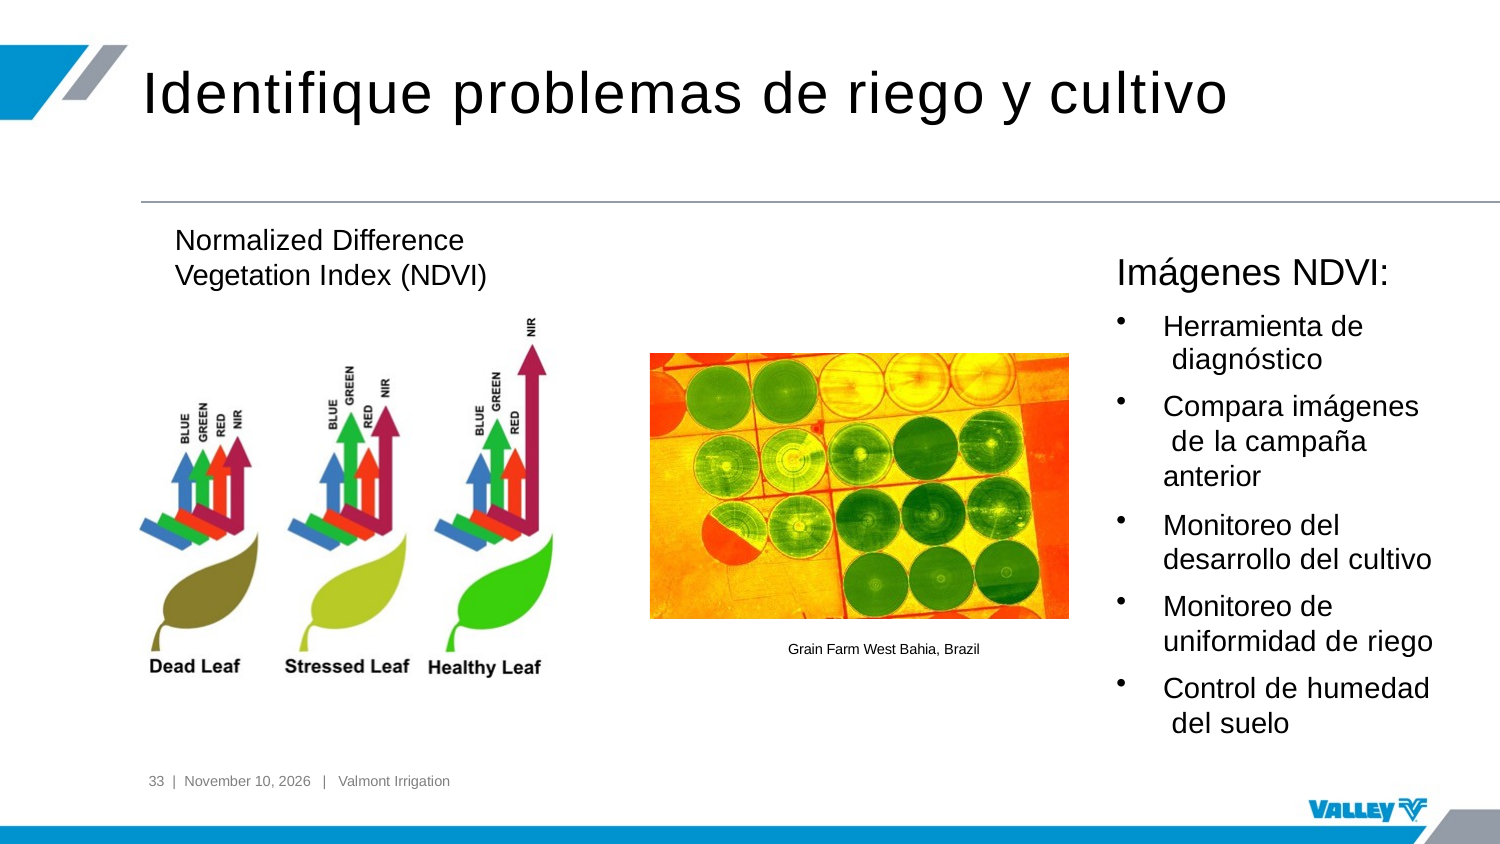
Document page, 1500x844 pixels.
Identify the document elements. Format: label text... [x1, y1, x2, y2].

text_box [649, 353, 1069, 619]
text_box [123, 317, 569, 679]
picture [0, 31, 1500, 844]
text_box Normalized Difference Vegetation Index (NDVI) [172, 219, 492, 292]
text_box Grain Farm West Bahia, Brazil [788, 641, 986, 658]
title Identifique problemas de riego y cultivo [140, 52, 1360, 196]
footer 33 | September 10, 2024 | Valmont Irrigation [0, 772, 624, 818]
list Imágenes NDVI: Herramienta de diagnóstico Compara imágenes de la campaña anterior Monitoreo del desarrollo del cultivo Monitoreo de uniformidad de riego Control de humedad del suelo [1114, 228, 1437, 740]
